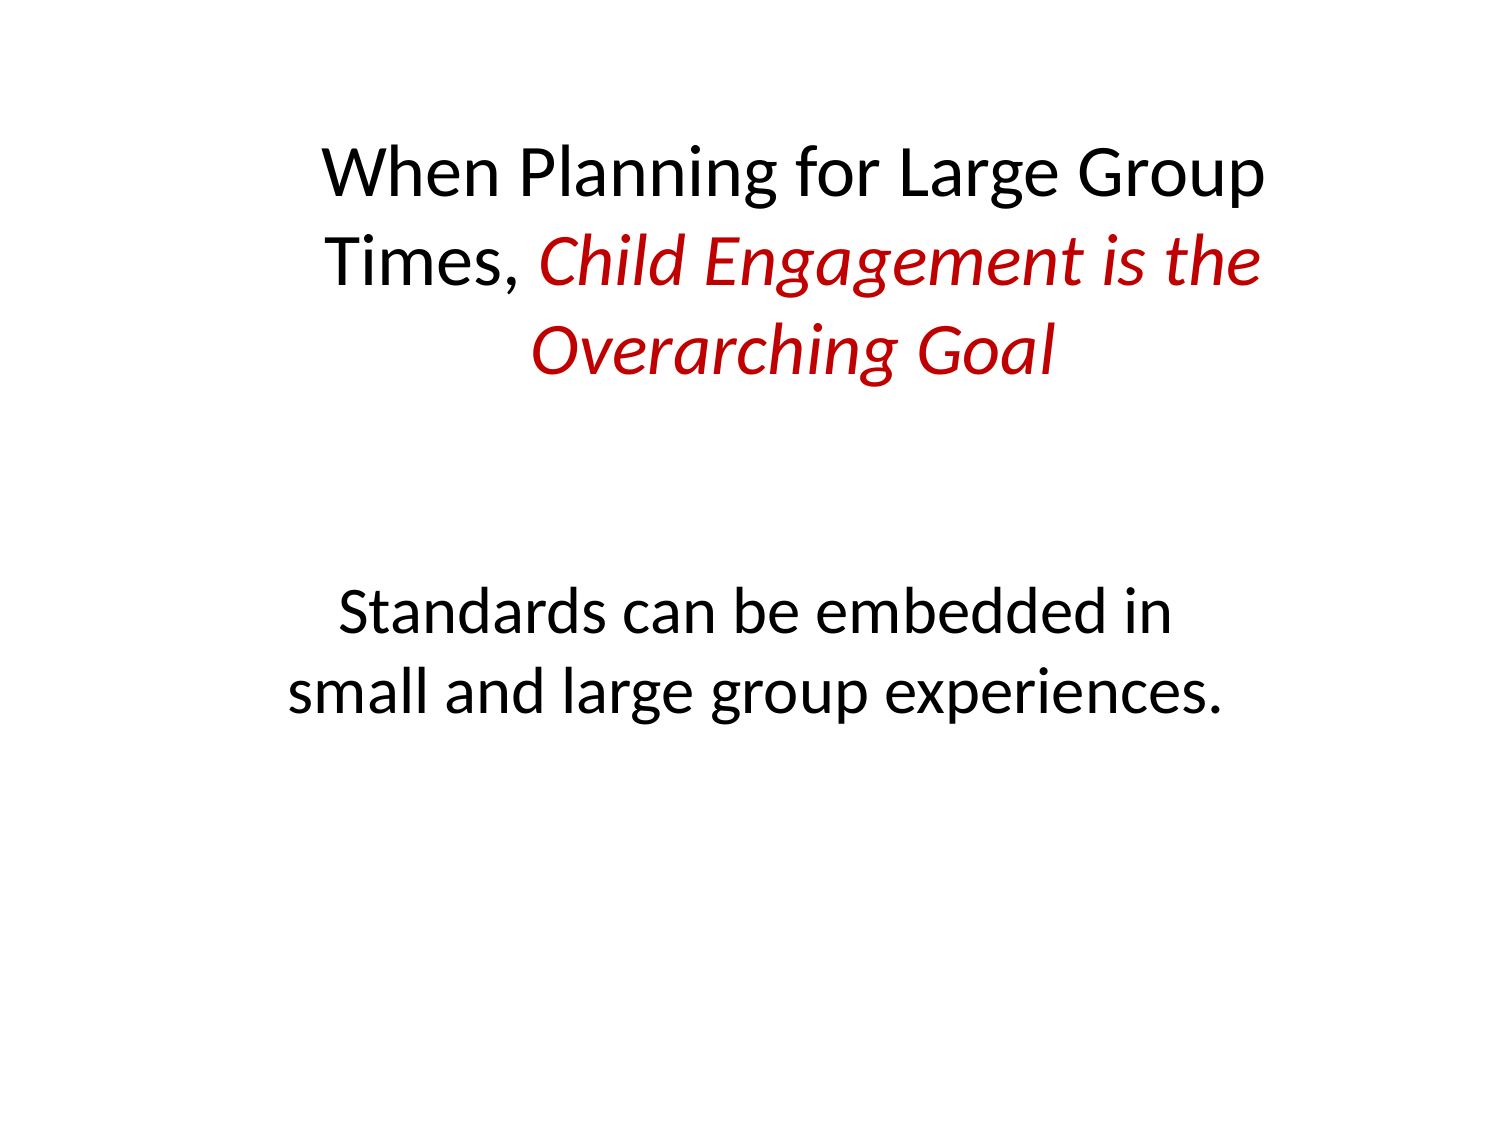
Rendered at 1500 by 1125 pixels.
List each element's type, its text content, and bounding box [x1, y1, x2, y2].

subtitle Standards can be embedded in small and large group experiences. [249, 558, 1263, 1122]
title When Planning for Large Group Times, Child Engagement is the Overarching Goal [287, 99, 1300, 411]
